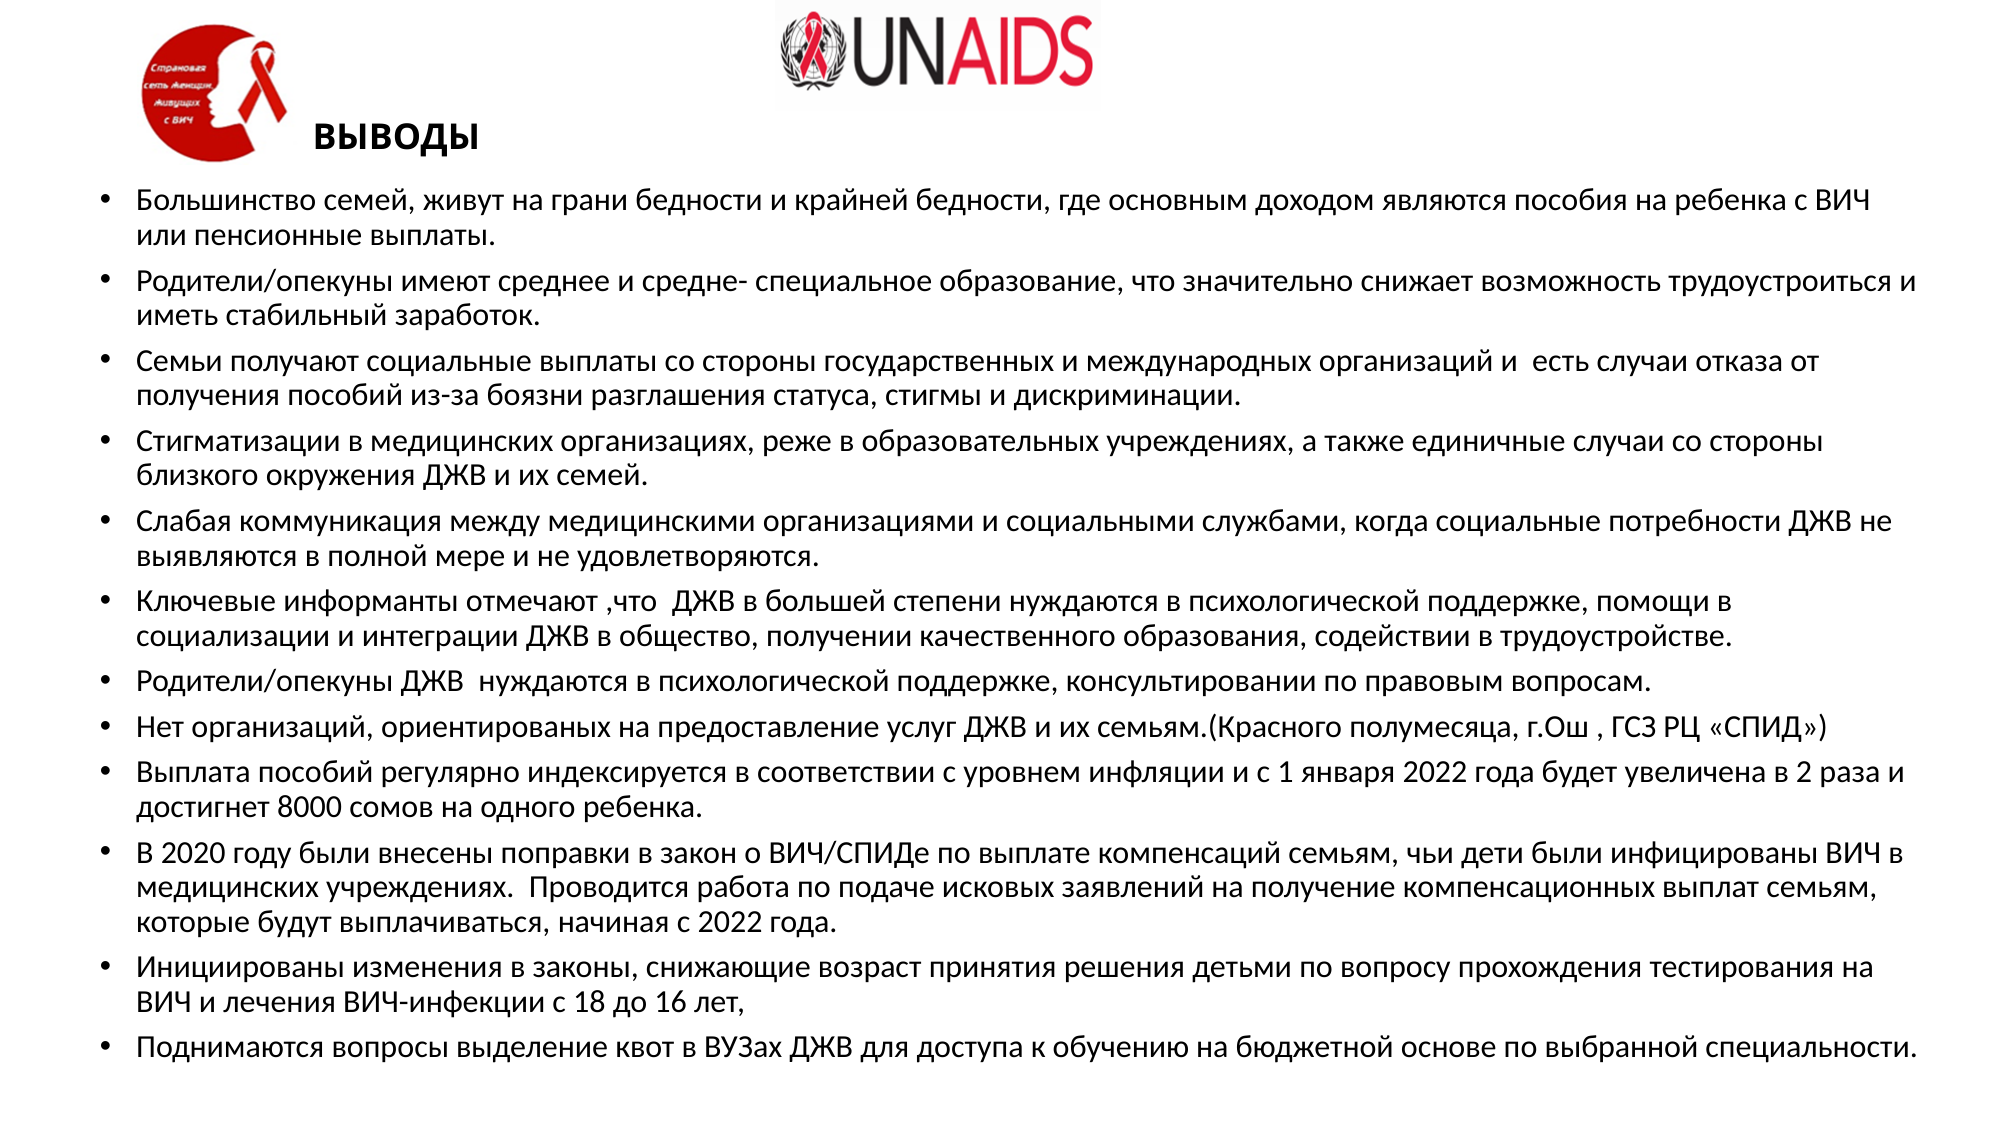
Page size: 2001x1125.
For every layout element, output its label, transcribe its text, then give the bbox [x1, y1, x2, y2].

title ВЫВОДЫ [298, 111, 1863, 166]
list Большинство семей, живут на грани бедности и крайней бедности, где основным доходом являются пособия на ребенка с ВИЧ или пенсионные выплаты. Родители/опекуны имеют среднее и средне- специальное образование, что значительно снижает возможность трудоустроиться и иметь стабильный заработок. Семьи получают социальные выплаты со стороны государственных и международных организаций и есть случаи отказа от получения пособий из-за боязни разглашения статуса, стигмы и дискриминации. Стигматизации в медицинских организациях, реже в образовательных учреждениях, а также единичные случаи со стороны близкого окружения ДЖВ и их семей. Слабая коммуникация между медицинскими организациями и социальными службами, когда социальные потребности ДЖВ не выявляются в полной мере и не удовлетворяются. Ключевые информанты отмечают ,что ДЖВ в большей степени нуждаются в психологической поддержке, помощи в социализации и интеграции ДЖВ в общество, получении качественного образования, содействии в трудоустройстве. Родители/опекуны ДЖВ нуждаются в психологической поддержке, консультировании по правовым вопросам. Нет организаций, ориентированых на предоставление услуг ДЖВ и их семьям.(Красного полумесяца, г.Ош , ГСЗ РЦ «СПИД») Выплата пособий регулярно индексируется в соответствии с уровнем инфляции и с 1 января 2022 года будет увеличена в 2 раза и достигнет 8000 сомов на одного ребенка. В 2020 году были внесены поправки в закон о ВИЧ/СПИДе по выплате компенсаций семьям, чьи дети были инфицированы ВИЧ в медицинских учреждениях. Проводится работа по подаче исковых заявлений на получение компенсационных выплат семьям, которые будут выплачиваться, начиная с 2022 года. Инициированы изменения в законы, снижающие возраст принятия решения детьми по вопросу прохождения тестирования на ВИЧ и лечения ВИЧ-инфекции с 18 до 16 лет, Поднимаются вопросы выделение квот в ВУЗах ДЖВ для доступа к обучению на бюджетной основе по выбранной специальности. [84, 175, 1943, 1105]
picture [775, 0, 1101, 111]
picture [137, 19, 298, 166]
